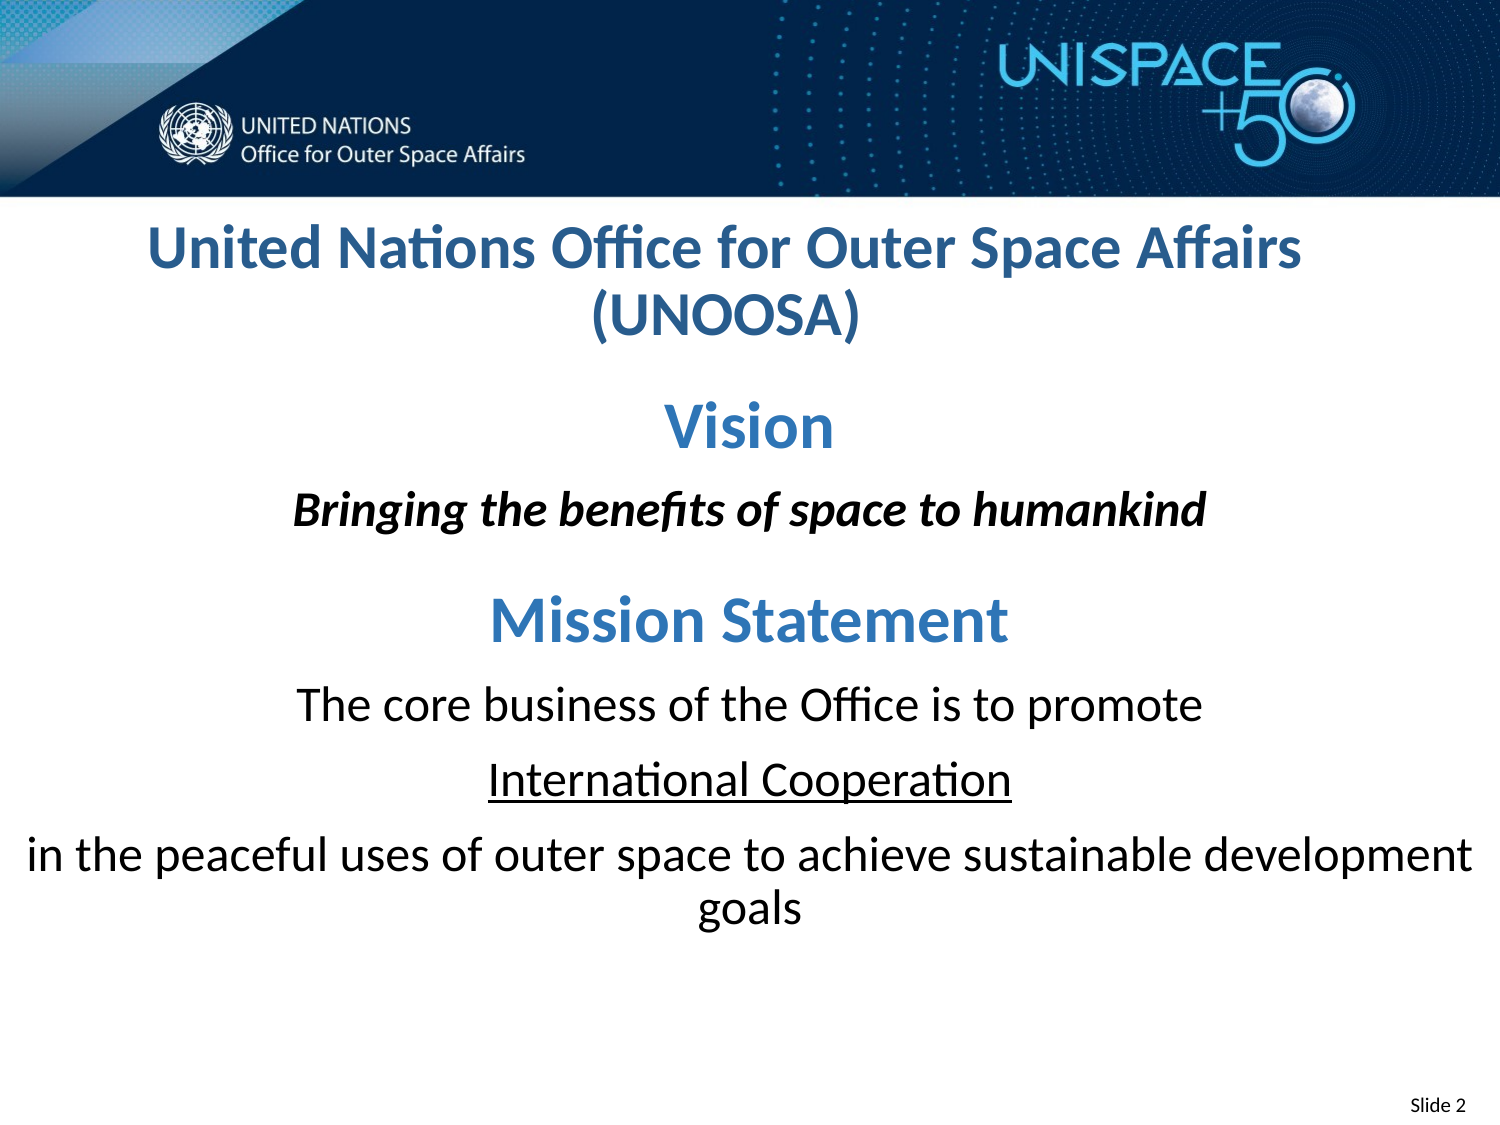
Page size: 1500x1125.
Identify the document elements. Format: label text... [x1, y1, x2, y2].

text_box Vision Bringing the benefits of space to humankind Mission Statement The core business of the Office is to promote International Cooperation in the peaceful uses of outer space to achieve sustainable development goals [0, 323, 1500, 1002]
picture [0, 0, 1500, 323]
text_box United Nations Office for Outer Space Affairs (UNOOSA) [0, 239, 1453, 324]
picture [0, 1002, 1500, 1125]
